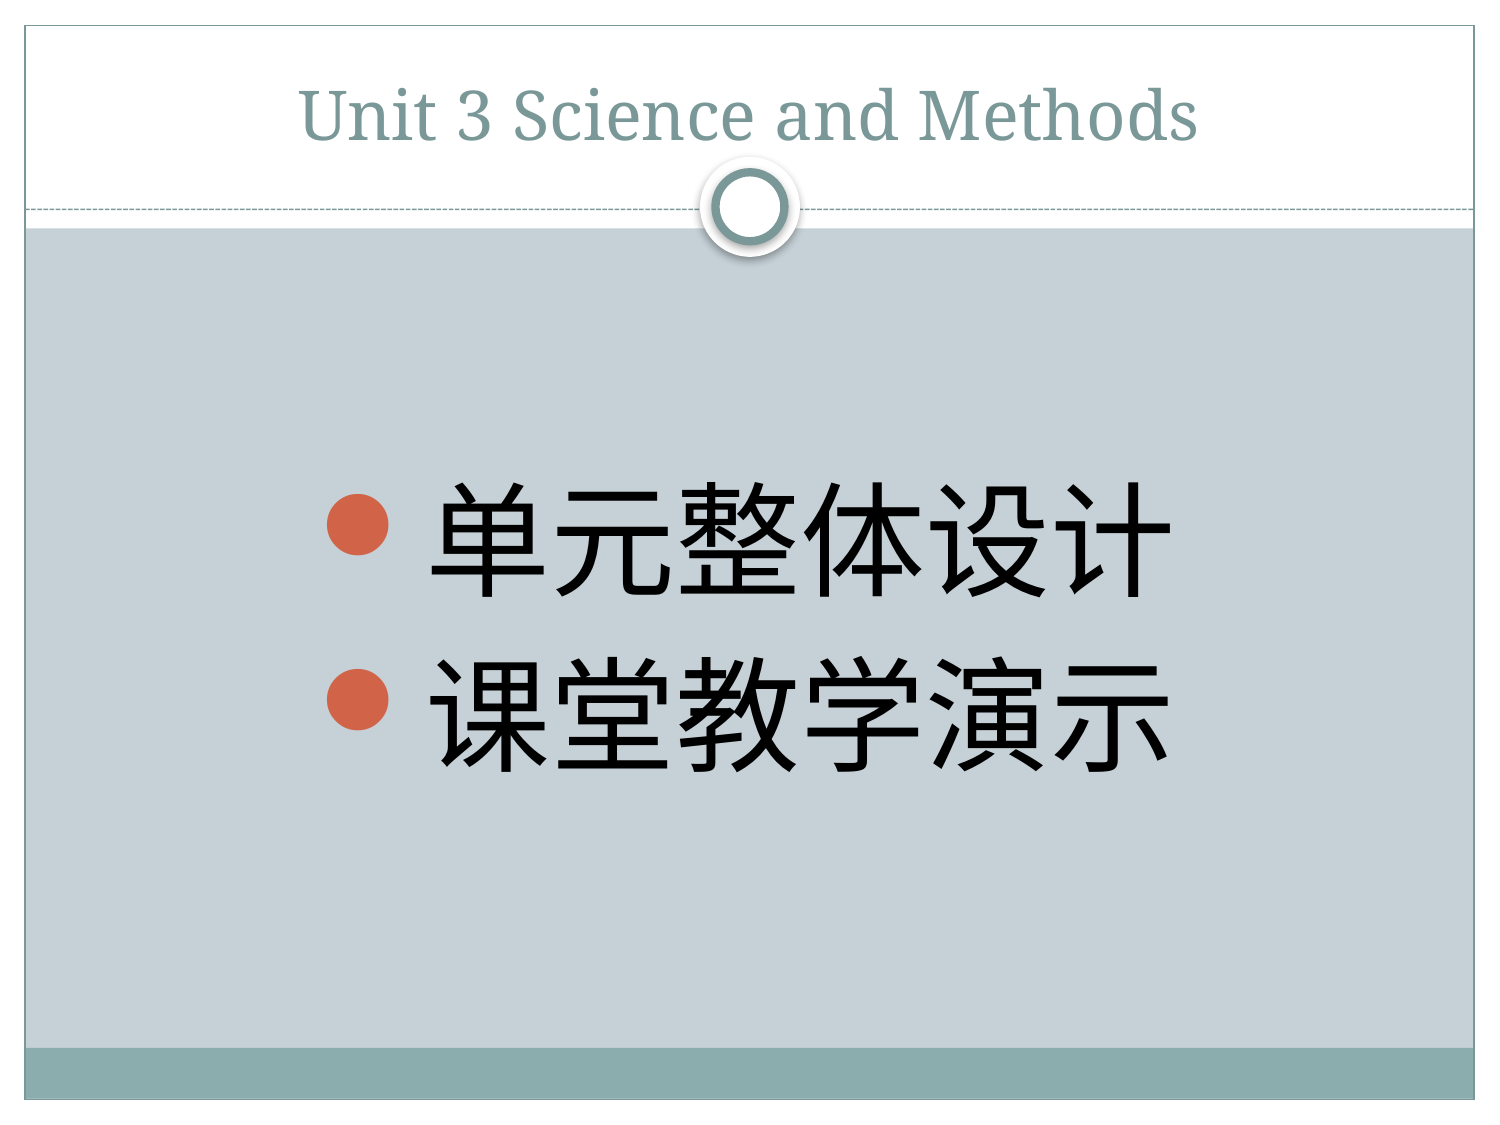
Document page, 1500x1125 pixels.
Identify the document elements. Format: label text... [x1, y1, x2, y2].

title Unit 3 Science and Methods [49, 37, 1450, 162]
list 单元整体设计 课堂教学演示 [49, 250, 1445, 1001]
